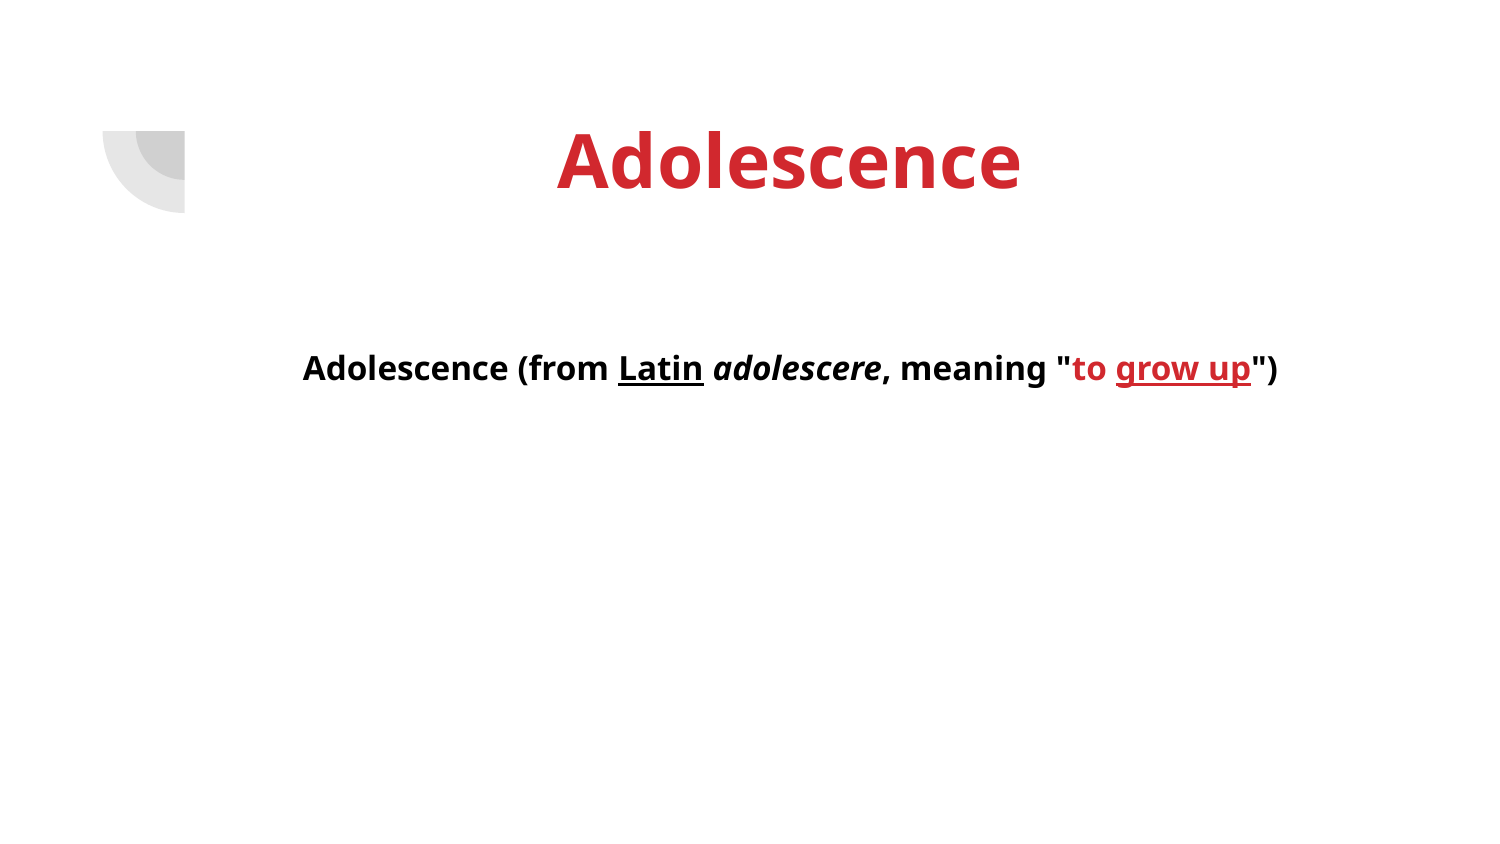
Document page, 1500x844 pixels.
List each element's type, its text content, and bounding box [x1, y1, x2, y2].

title Adolescence [213, 98, 1368, 263]
list Adolescence (from Latin adolescere, meaning "to grow up") [213, 326, 1368, 744]
